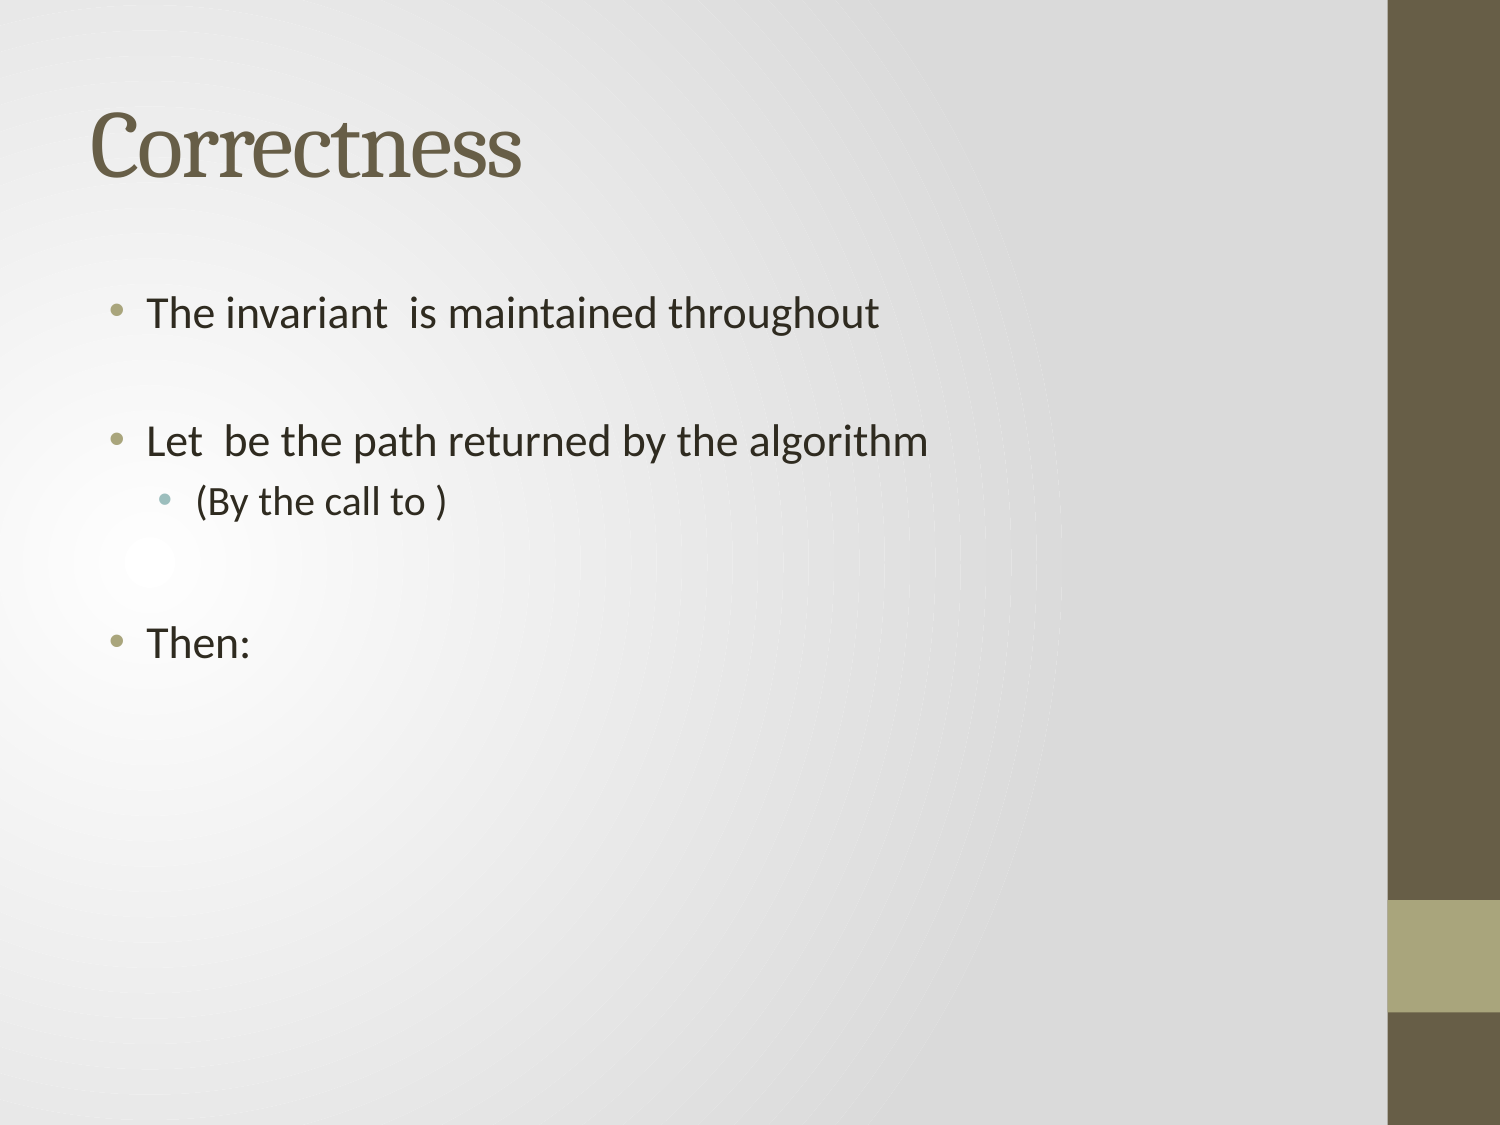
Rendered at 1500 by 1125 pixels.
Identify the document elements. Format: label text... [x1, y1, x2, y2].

title Correctness [75, 45, 1325, 233]
